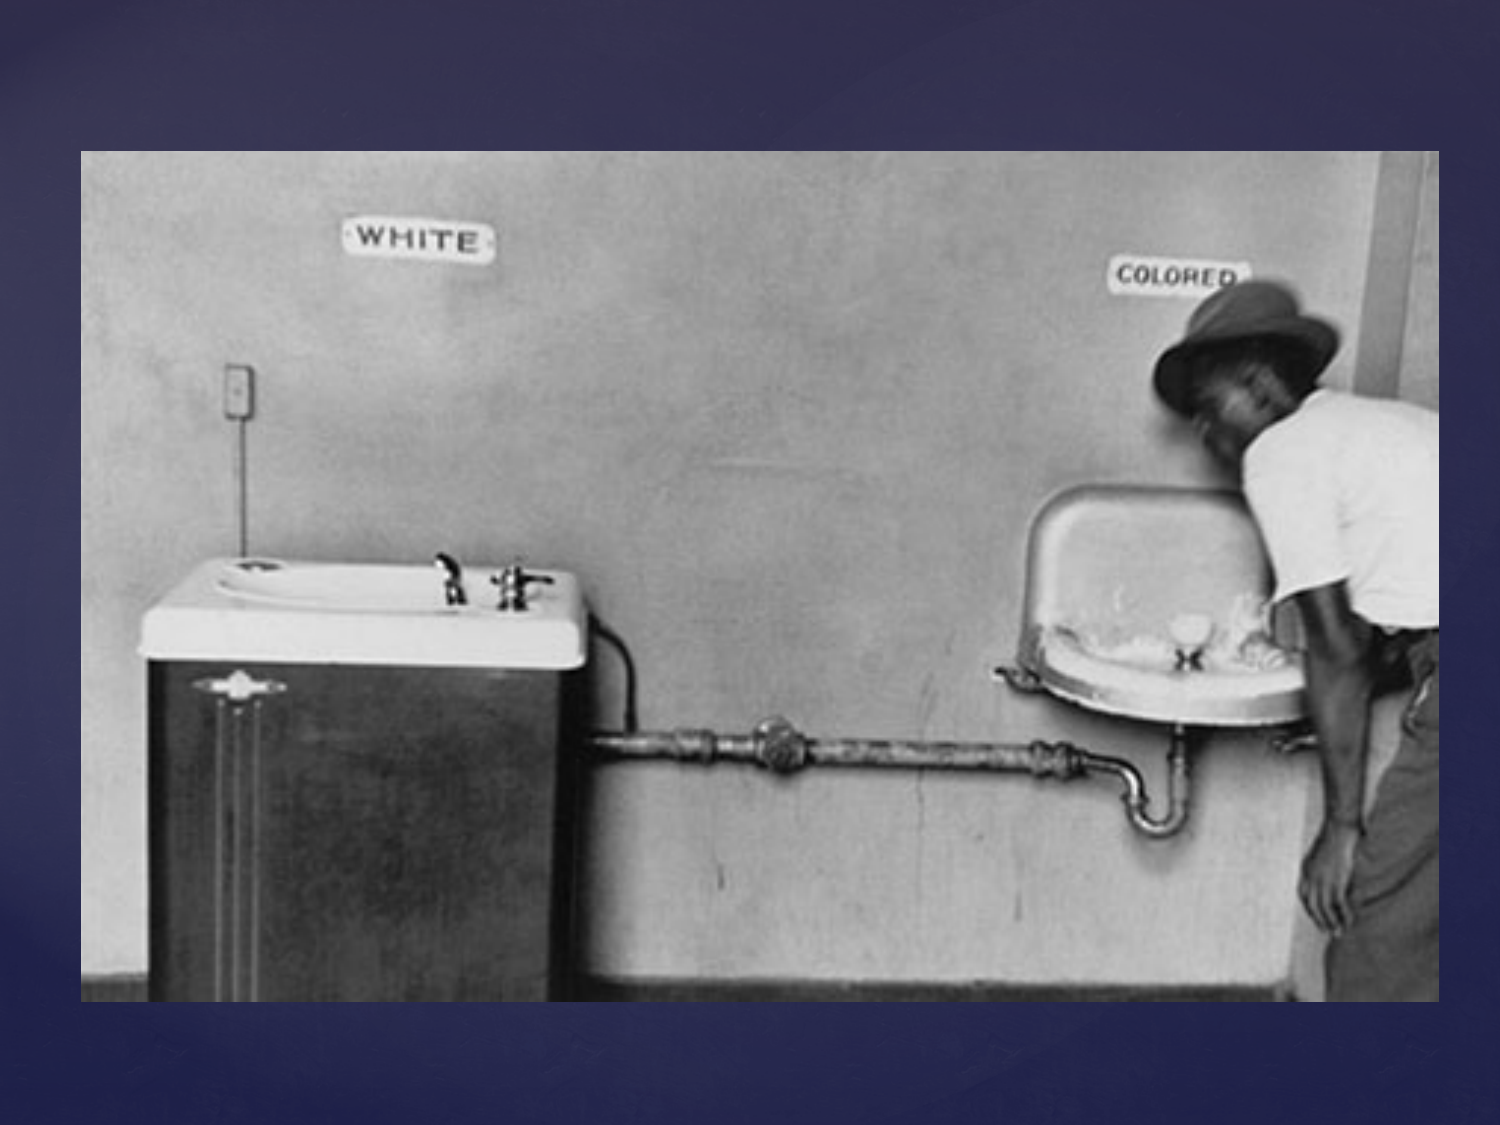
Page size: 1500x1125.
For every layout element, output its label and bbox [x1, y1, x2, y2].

picture [80, 151, 1439, 1002]
